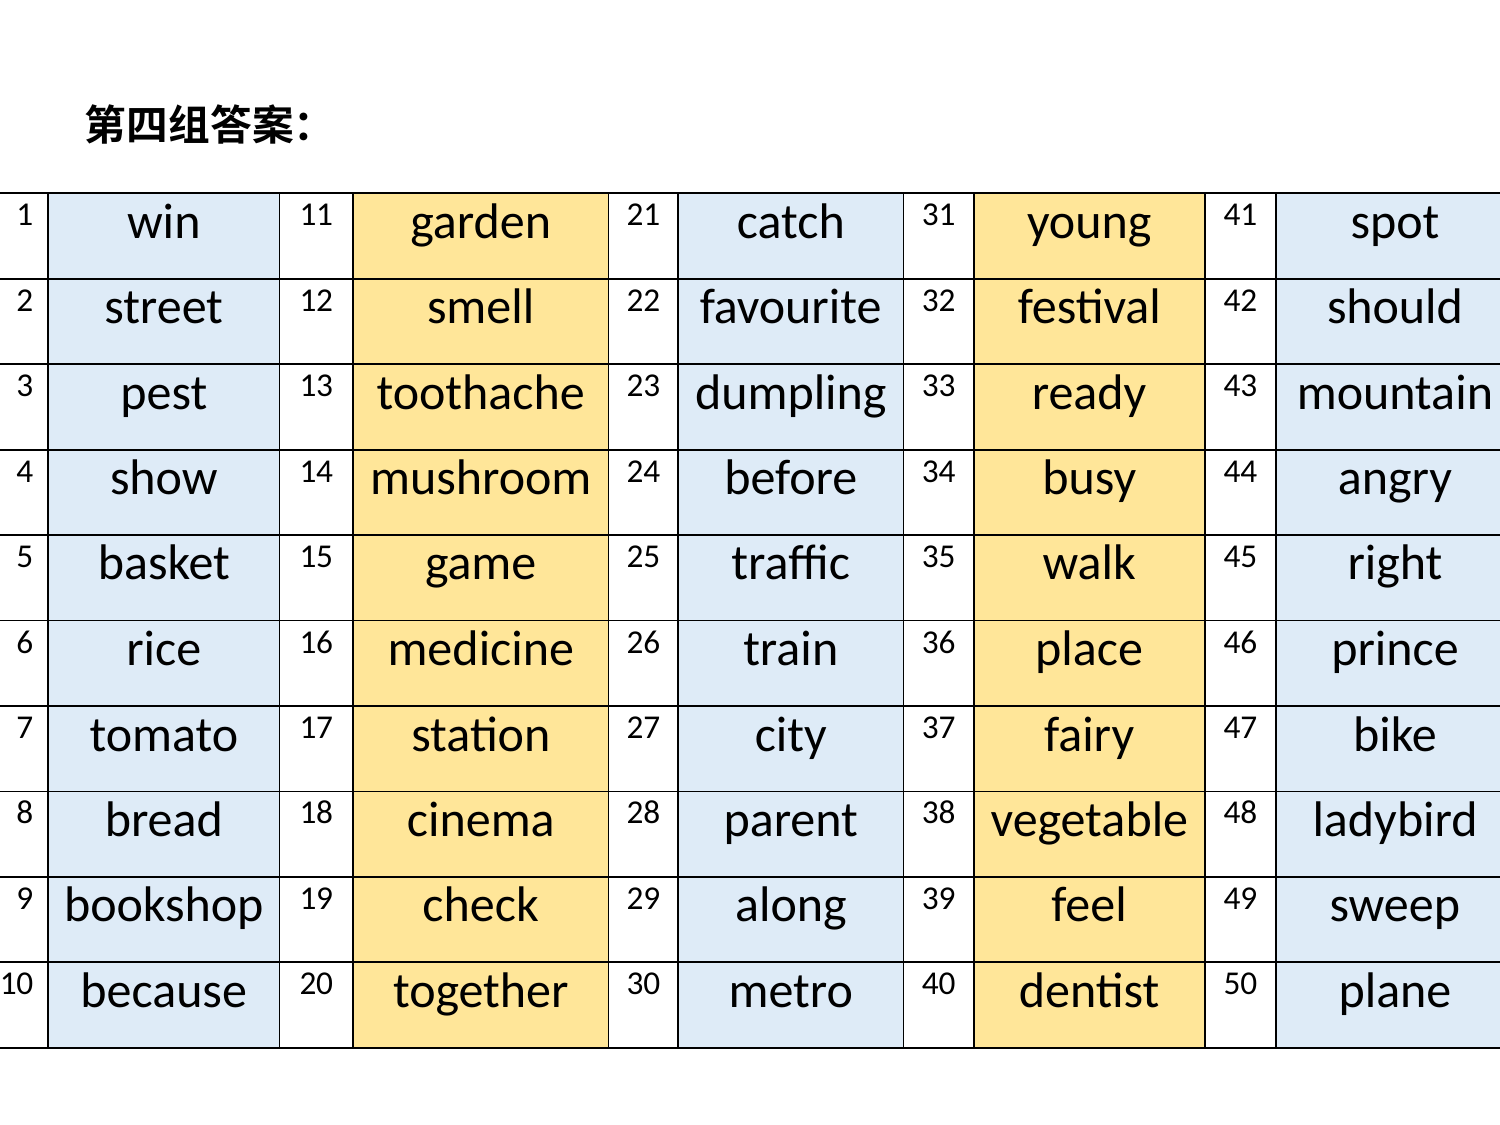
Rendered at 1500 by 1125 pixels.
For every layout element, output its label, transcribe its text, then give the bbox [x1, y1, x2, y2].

table_cell rice [49, 621, 279, 705]
table_cell before [679, 451, 903, 534]
table_cell fairy [975, 707, 1204, 791]
table_cell traffic [679, 536, 903, 620]
table_cell parent [679, 792, 903, 876]
table_cell 44 [1206, 451, 1275, 534]
table_cell busy [975, 451, 1204, 534]
table_cell 7 [0, 707, 47, 791]
table_cell because [49, 963, 279, 1047]
table_cell along [679, 878, 903, 961]
table_cell favourite [679, 280, 903, 363]
table_cell vegetable [975, 792, 1204, 876]
table_cell 28 [609, 792, 677, 876]
table_cell sweep [1277, 878, 1500, 961]
text_box 第四组答案： [70, 90, 497, 156]
table_cell 39 [904, 878, 973, 961]
table_cell 6 [0, 621, 47, 705]
table_cell 24 [609, 451, 677, 534]
table_cell medicine [354, 621, 608, 705]
table_cell 46 [1206, 621, 1275, 705]
table_cell 3 [0, 365, 47, 449]
table_header spot [1277, 194, 1500, 278]
table_cell 42 [1206, 280, 1275, 363]
table_cell 2 [0, 280, 47, 363]
table_cell 23 [609, 365, 677, 449]
table_header 41 [1206, 194, 1275, 278]
table_cell 9 [0, 878, 47, 961]
table_cell 4 [0, 451, 47, 534]
table_cell game [354, 536, 608, 620]
table_cell city [679, 707, 903, 791]
table_header 11 [280, 194, 352, 278]
table_cell angry [1277, 451, 1500, 534]
table_cell 19 [280, 878, 352, 961]
table_cell 48 [1206, 792, 1275, 876]
table_cell dentist [975, 963, 1204, 1047]
table_cell 45 [1206, 536, 1275, 620]
table_cell mushroom [354, 451, 608, 534]
table_cell station [354, 707, 608, 791]
table_cell place [975, 621, 1204, 705]
table_cell ready [975, 365, 1204, 449]
table_cell 33 [904, 365, 973, 449]
table_header garden [354, 194, 608, 278]
table_cell train [679, 621, 903, 705]
table_cell 40 [904, 963, 973, 1047]
table_cell 22 [609, 280, 677, 363]
table_cell 32 [904, 280, 973, 363]
table_cell 14 [280, 451, 352, 534]
table_cell walk [975, 536, 1204, 620]
table_header win [49, 194, 279, 278]
table_header catch [679, 194, 903, 278]
table_cell 29 [609, 878, 677, 961]
table_cell 5 [0, 536, 47, 620]
table_cell cinema [354, 792, 608, 876]
table_cell 30 [609, 963, 677, 1047]
table_header 31 [904, 194, 973, 278]
table_header young [975, 194, 1204, 278]
table_cell 17 [280, 707, 352, 791]
table_cell show [49, 451, 279, 534]
table_cell right [1277, 536, 1500, 620]
table_cell street [49, 280, 279, 363]
table_cell 13 [280, 365, 352, 449]
table_cell bookshop [49, 878, 279, 961]
table_cell smell [354, 280, 608, 363]
table_cell 20 [280, 963, 352, 1047]
table_cell 12 [280, 280, 352, 363]
table_cell metro [679, 963, 903, 1047]
table_cell ladybird [1277, 792, 1500, 876]
table_cell basket [49, 536, 279, 620]
table_cell 27 [609, 707, 677, 791]
table_cell 10 [0, 963, 47, 1047]
table_cell feel [975, 878, 1204, 961]
table_cell should [1277, 280, 1500, 363]
table_cell pest [49, 365, 279, 449]
table_cell plane [1277, 963, 1500, 1047]
table_cell tomato [49, 707, 279, 791]
table_cell 49 [1206, 878, 1275, 961]
table_cell 35 [904, 536, 973, 620]
table_cell bread [49, 792, 279, 876]
table_cell 47 [1206, 707, 1275, 791]
table_cell 18 [280, 792, 352, 876]
table_cell 43 [1206, 365, 1275, 449]
table_cell toothache [354, 365, 608, 449]
table_cell 36 [904, 621, 973, 705]
table_cell 26 [609, 621, 677, 705]
table_cell check [354, 878, 608, 961]
table_cell mountain [1277, 365, 1500, 449]
table_cell 16 [280, 621, 352, 705]
table_cell 50 [1206, 963, 1275, 1047]
table_cell prince [1277, 621, 1500, 705]
table_cell 15 [280, 536, 352, 620]
table_header 1 [0, 194, 47, 278]
table_cell dumpling [679, 365, 903, 449]
table_cell 25 [609, 536, 677, 620]
table_cell together [354, 963, 608, 1047]
table_cell 38 [904, 792, 973, 876]
table_cell bike [1277, 707, 1500, 791]
table_cell 37 [904, 707, 973, 791]
table_cell 8 [0, 792, 47, 876]
table_cell 34 [904, 451, 973, 534]
table_header 21 [609, 194, 677, 278]
table_cell festival [975, 280, 1204, 363]
